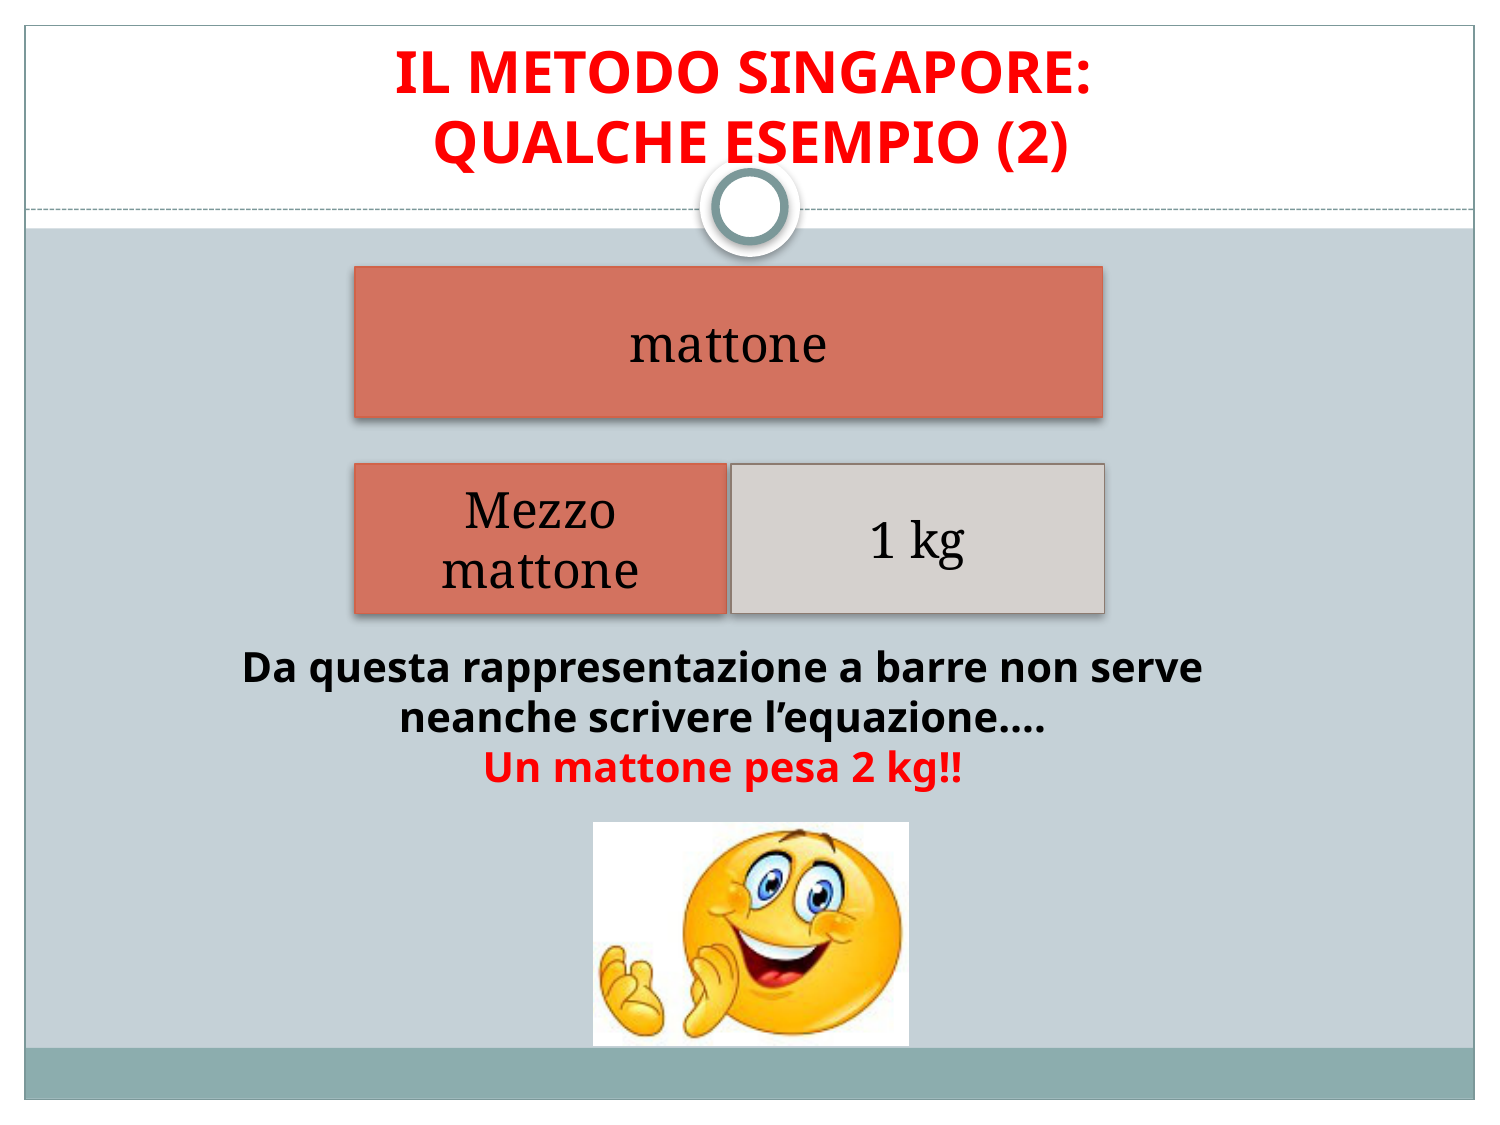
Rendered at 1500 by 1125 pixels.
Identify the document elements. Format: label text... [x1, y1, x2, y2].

text_box Mezzo mattone [354, 463, 727, 614]
text_box Da questa rappresentazione a barre non serve neanche scrivere l’equazione…. Un mattone pesa 2 kg!! [226, 633, 1219, 799]
text_box 1 kg [730, 463, 1105, 614]
text_box IL METODO SINGAPORE: QUALCHE ESEMPIO (2) [380, 28, 1122, 183]
text_box mattone [354, 266, 1103, 418]
picture [593, 822, 909, 1046]
